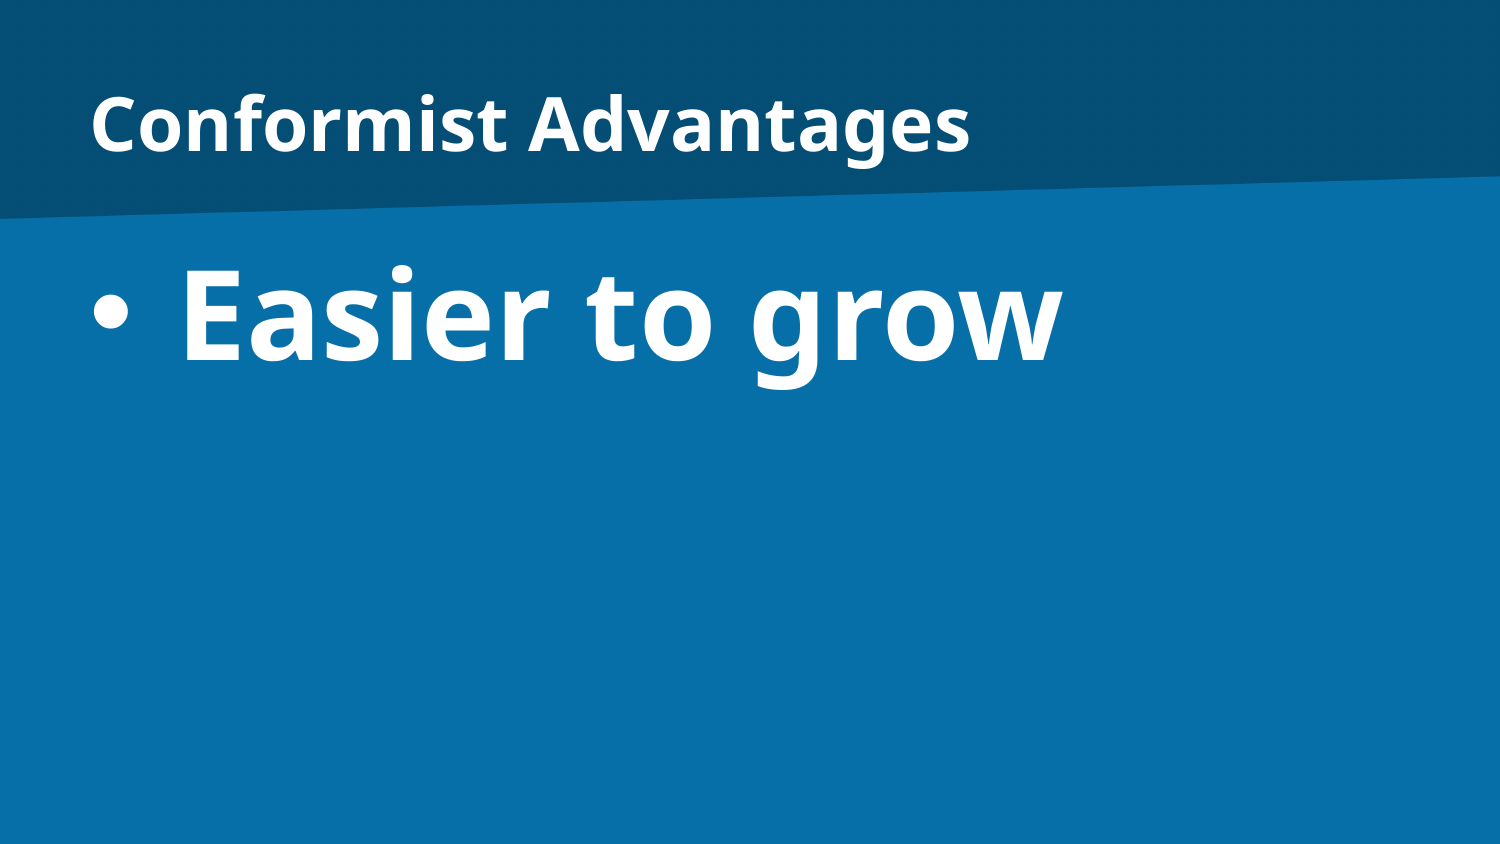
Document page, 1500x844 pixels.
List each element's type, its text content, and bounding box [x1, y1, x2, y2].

picture [0, 177, 1500, 844]
title Conformist Advantages [75, 45, 1425, 174]
list Easier to grow [75, 228, 1425, 793]
